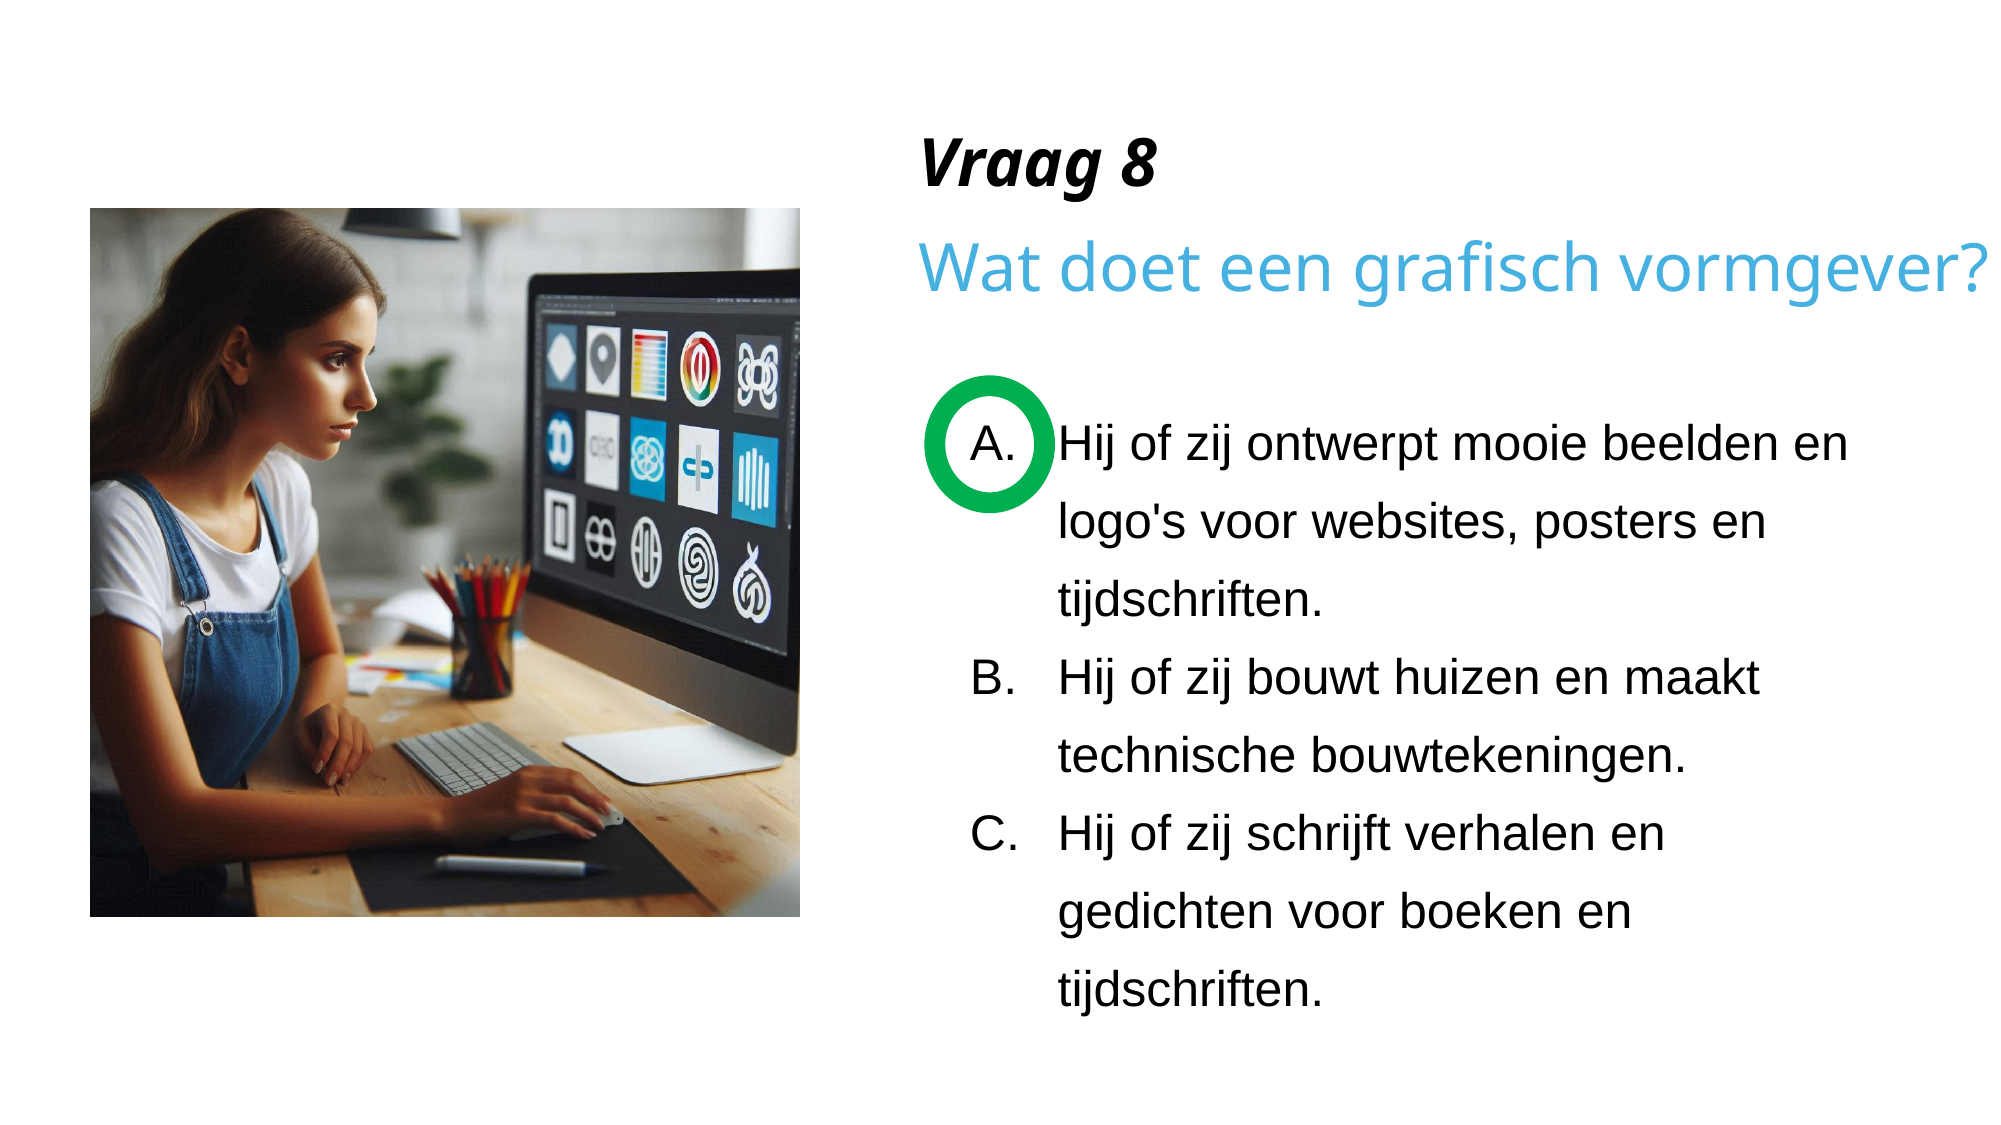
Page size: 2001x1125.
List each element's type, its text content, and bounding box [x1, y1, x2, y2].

text_box Hij of zij ontwerpt mooie beelden en logo's voor websites, posters en tijdschriften. Hij of zij bouwt huizen en maakt technische bouwtekeningen. Hij of zij schrijft verhalen en gedichten voor boeken en tijdschriften. [940, 385, 1910, 1024]
text_box Vraag 8 Wat doet een grafisch vormgever? [903, 103, 2000, 314]
picture [90, 207, 800, 918]
text_box [933, 384, 1047, 505]
